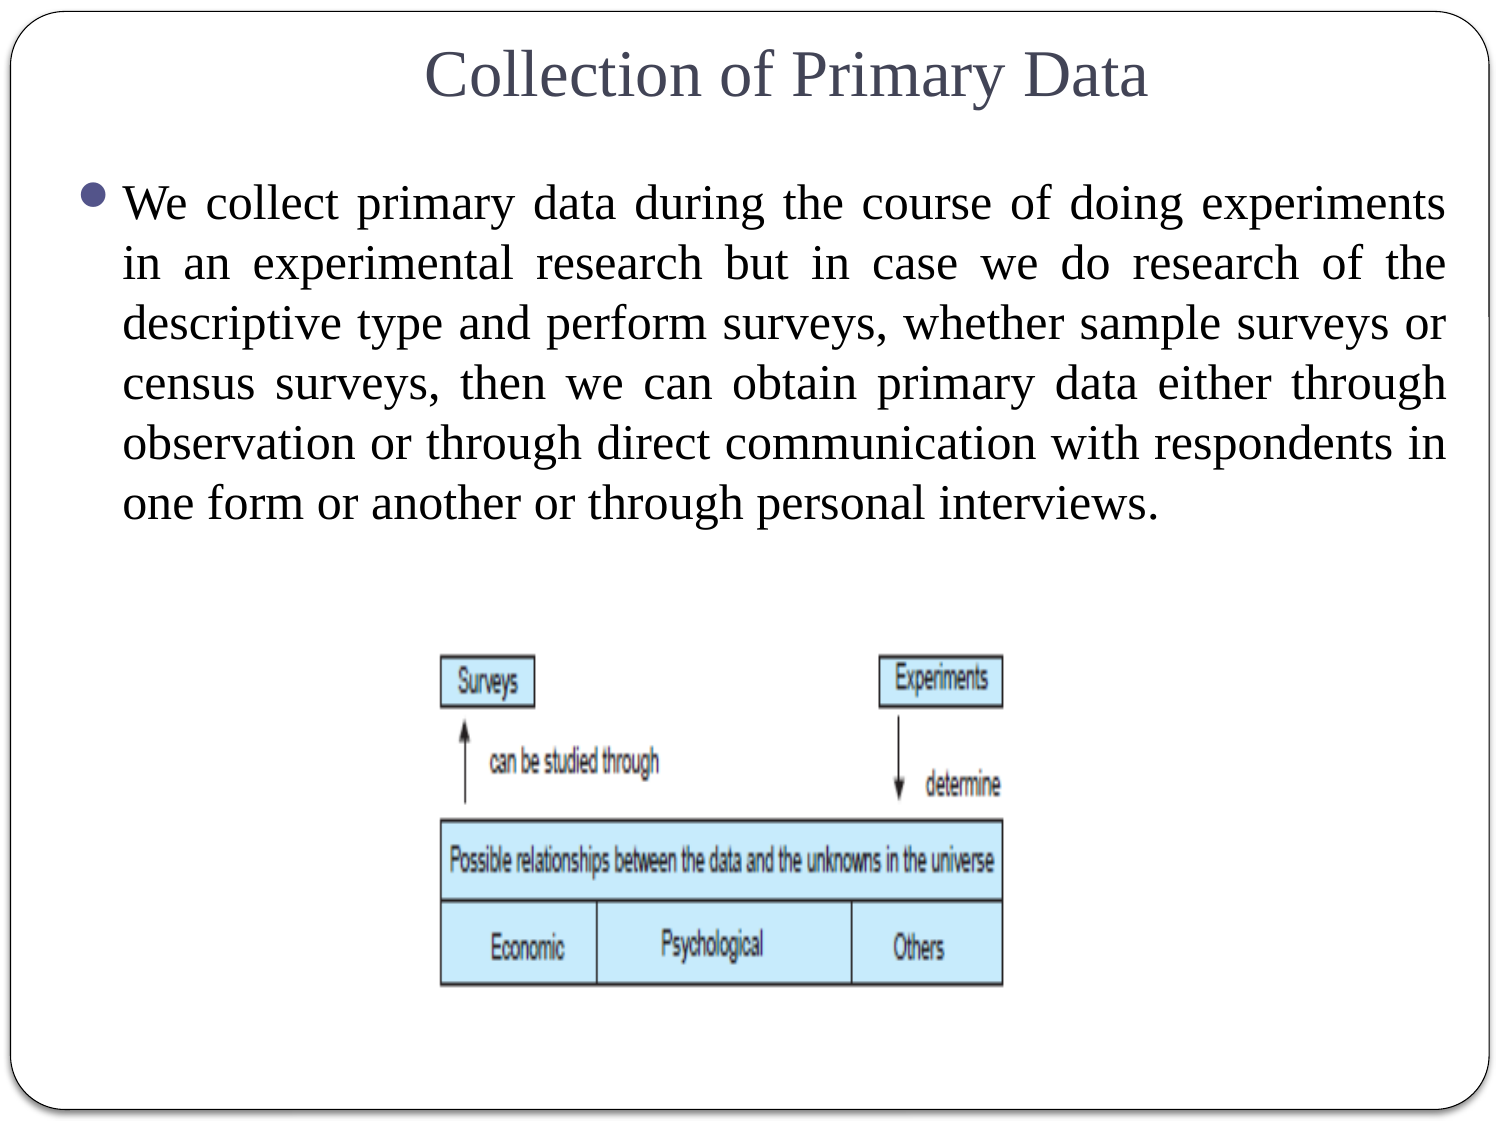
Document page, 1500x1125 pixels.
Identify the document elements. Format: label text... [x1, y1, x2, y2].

picture [374, 612, 1063, 1101]
title Collection of Primary Data [150, 24, 1425, 125]
list We collect primary data during the course of doing experiments in an experimental research but in case we do research of the descriptive type and perform surveys, whether sample surveys or census surveys, then we can obtain primary data either through observation or through direct communication with respondents in one form or another or through personal interviews. [62, 162, 1463, 1075]
